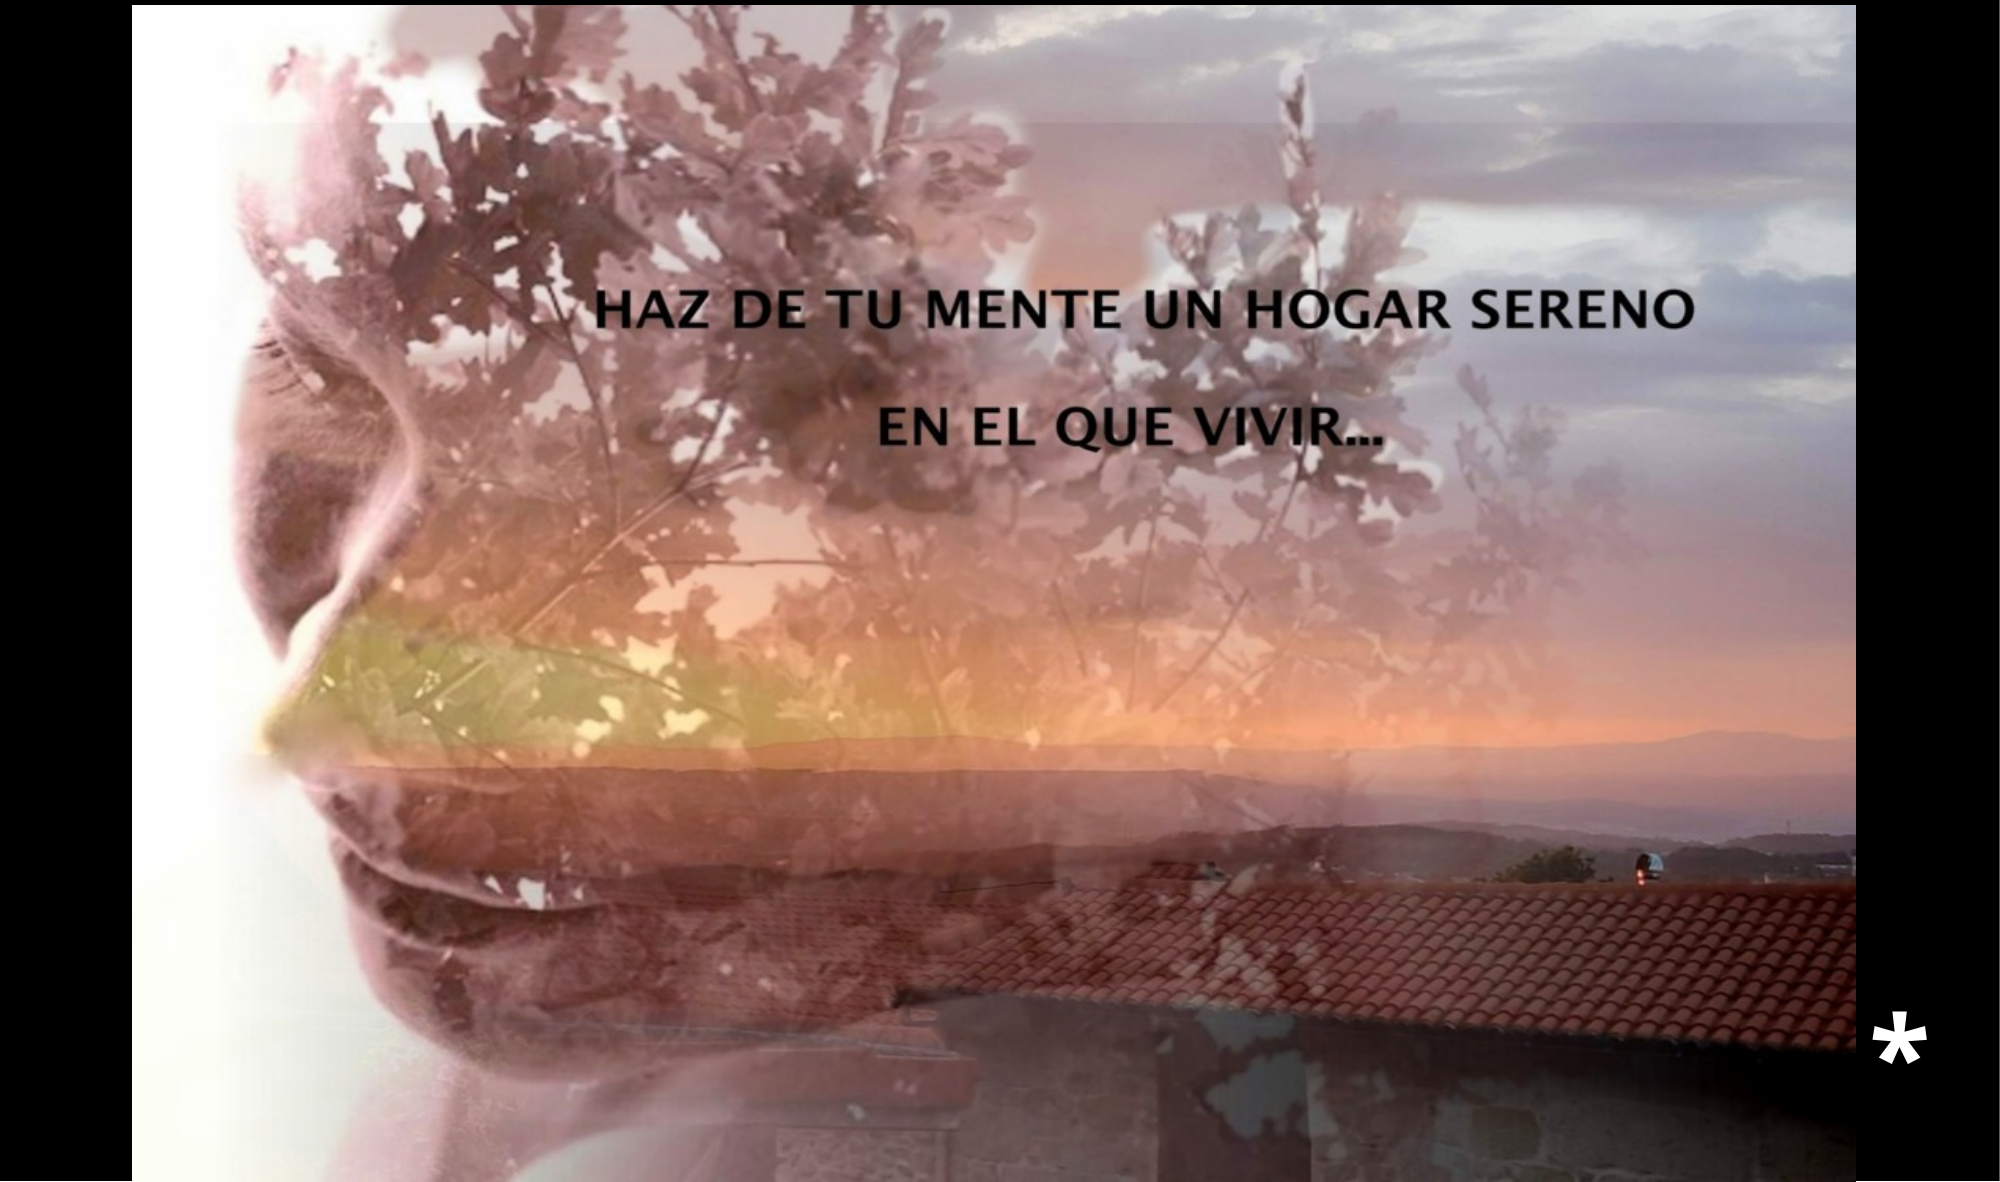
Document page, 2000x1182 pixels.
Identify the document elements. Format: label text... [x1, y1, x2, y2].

picture [132, 4, 1856, 1182]
text_box * [1860, 977, 2000, 1128]
